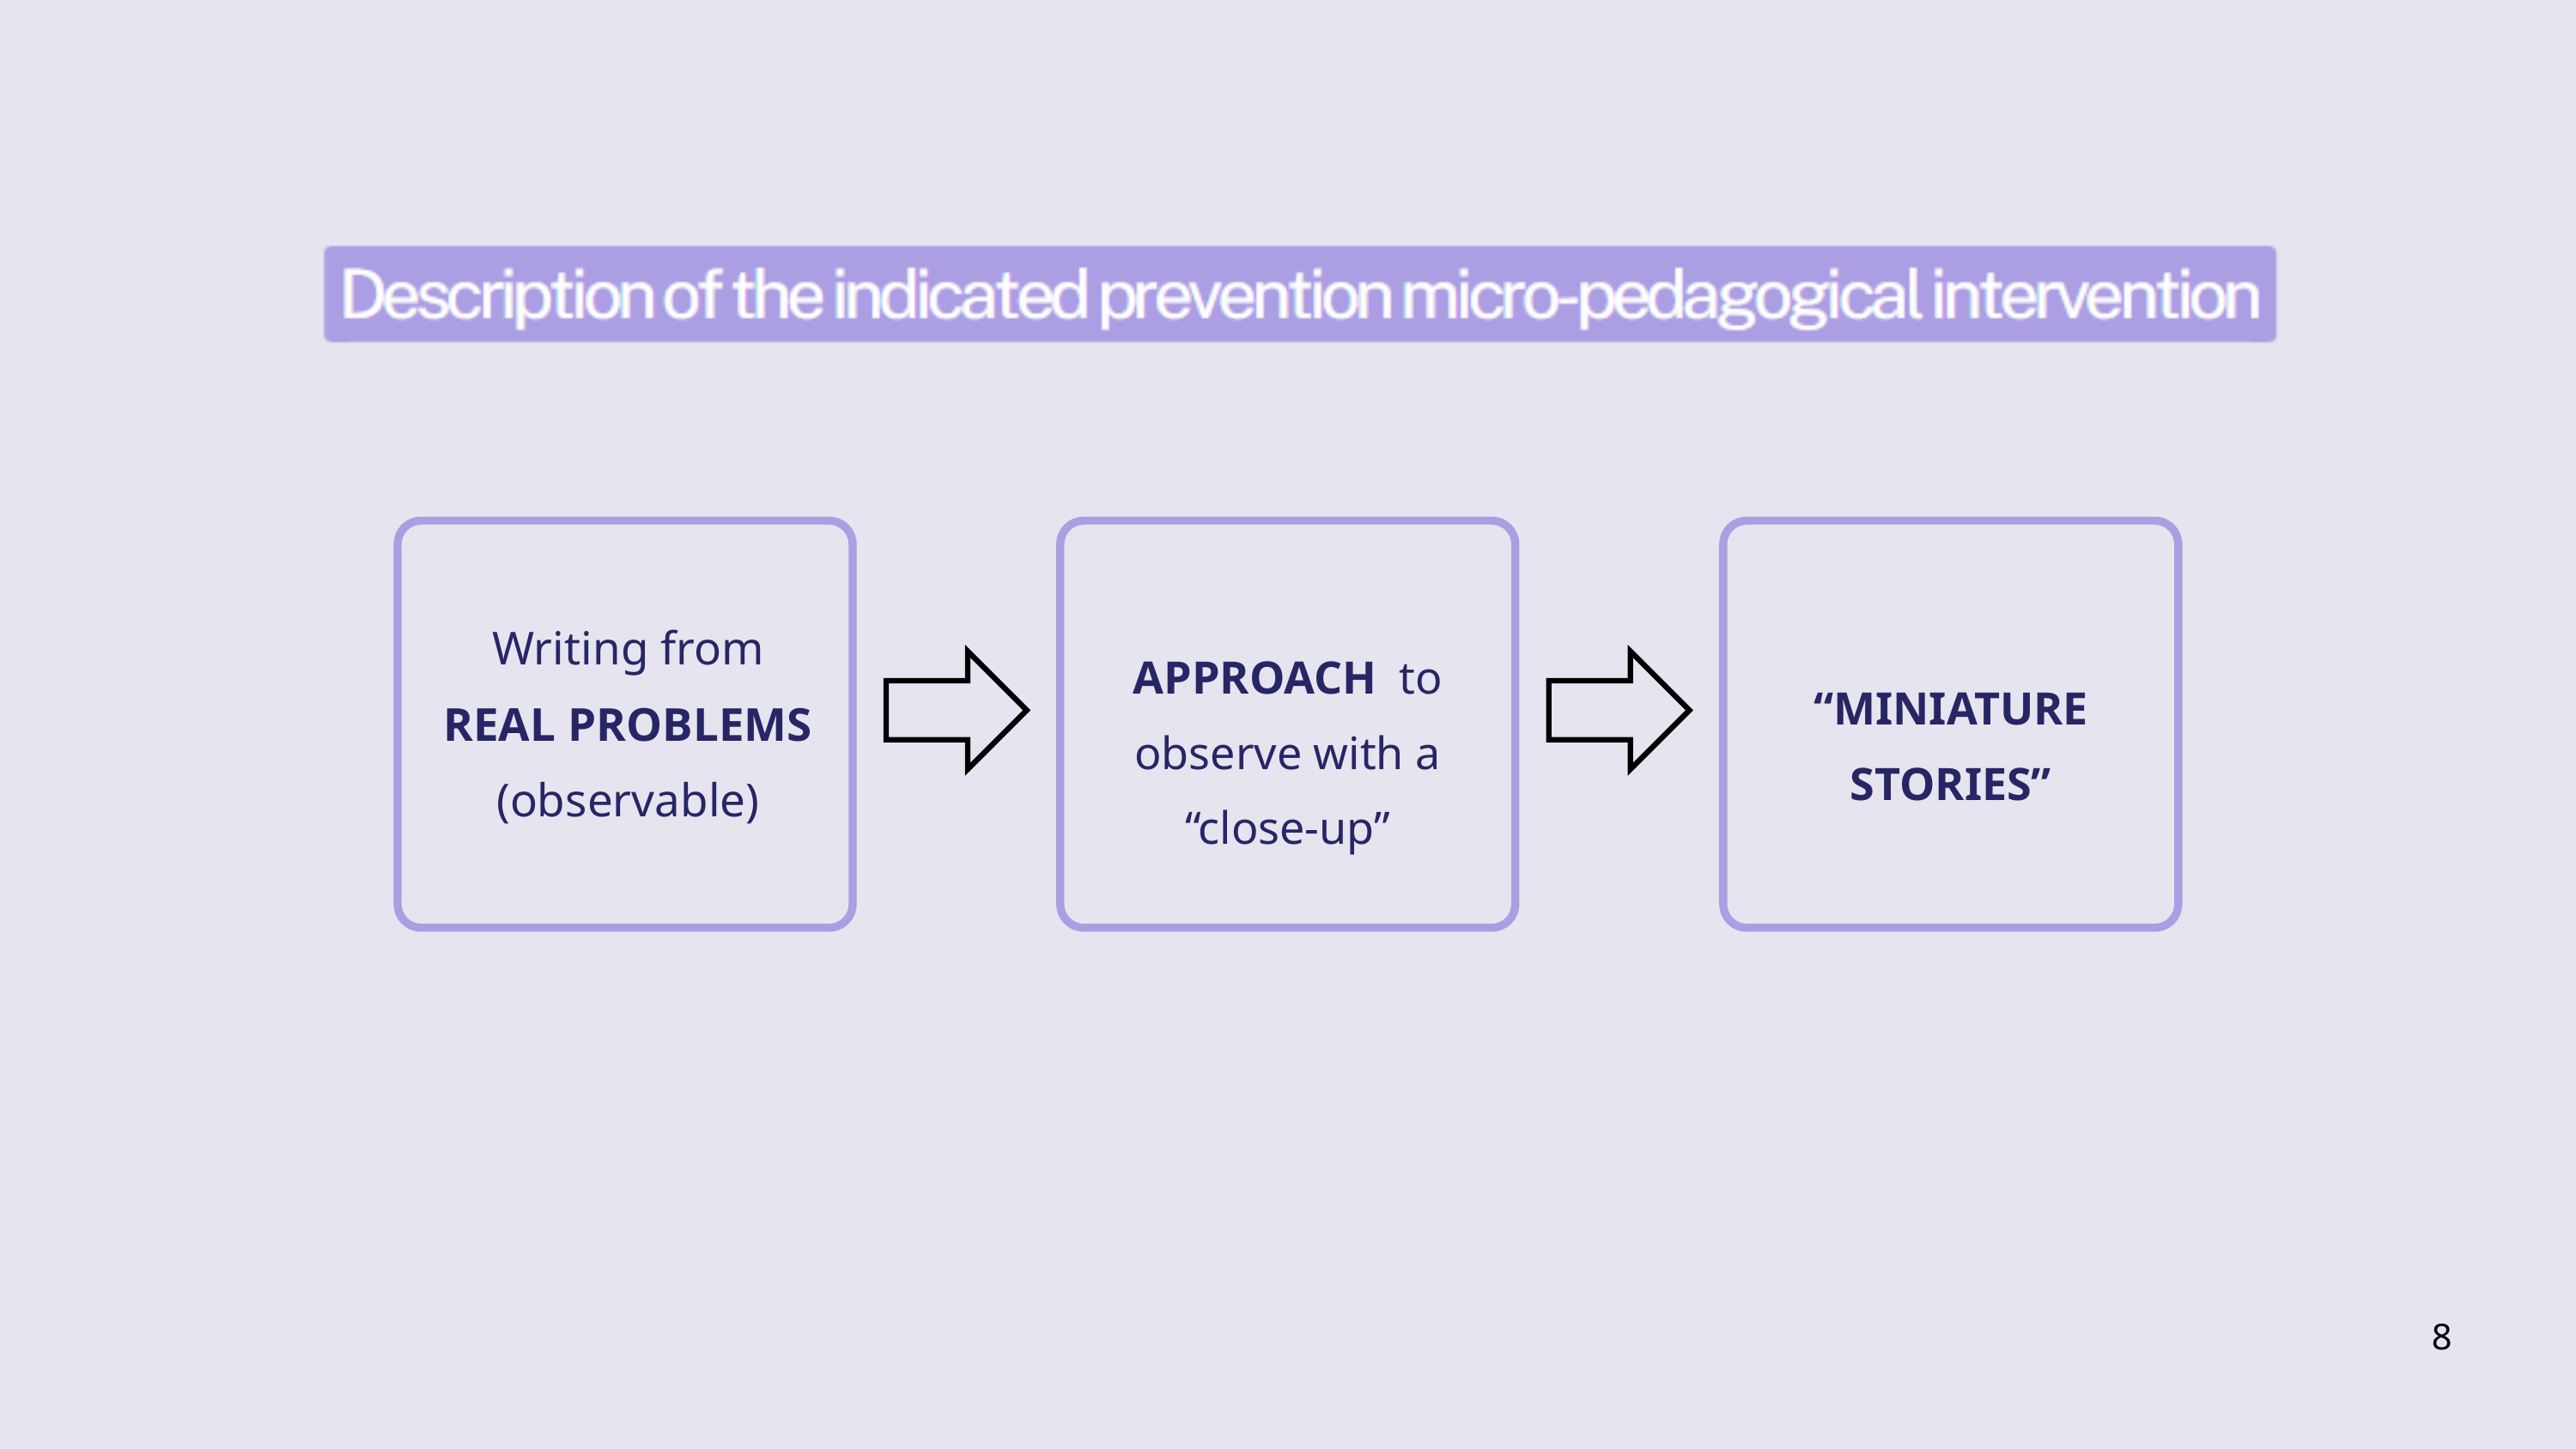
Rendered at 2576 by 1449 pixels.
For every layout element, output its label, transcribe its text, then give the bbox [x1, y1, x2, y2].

picture [300, 215, 2298, 363]
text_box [1722, 520, 2179, 928]
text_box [397, 520, 854, 928]
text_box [885, 651, 1027, 770]
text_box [1548, 651, 1690, 770]
text_box 8 [2431, 1296, 2453, 1357]
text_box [1060, 520, 1516, 928]
